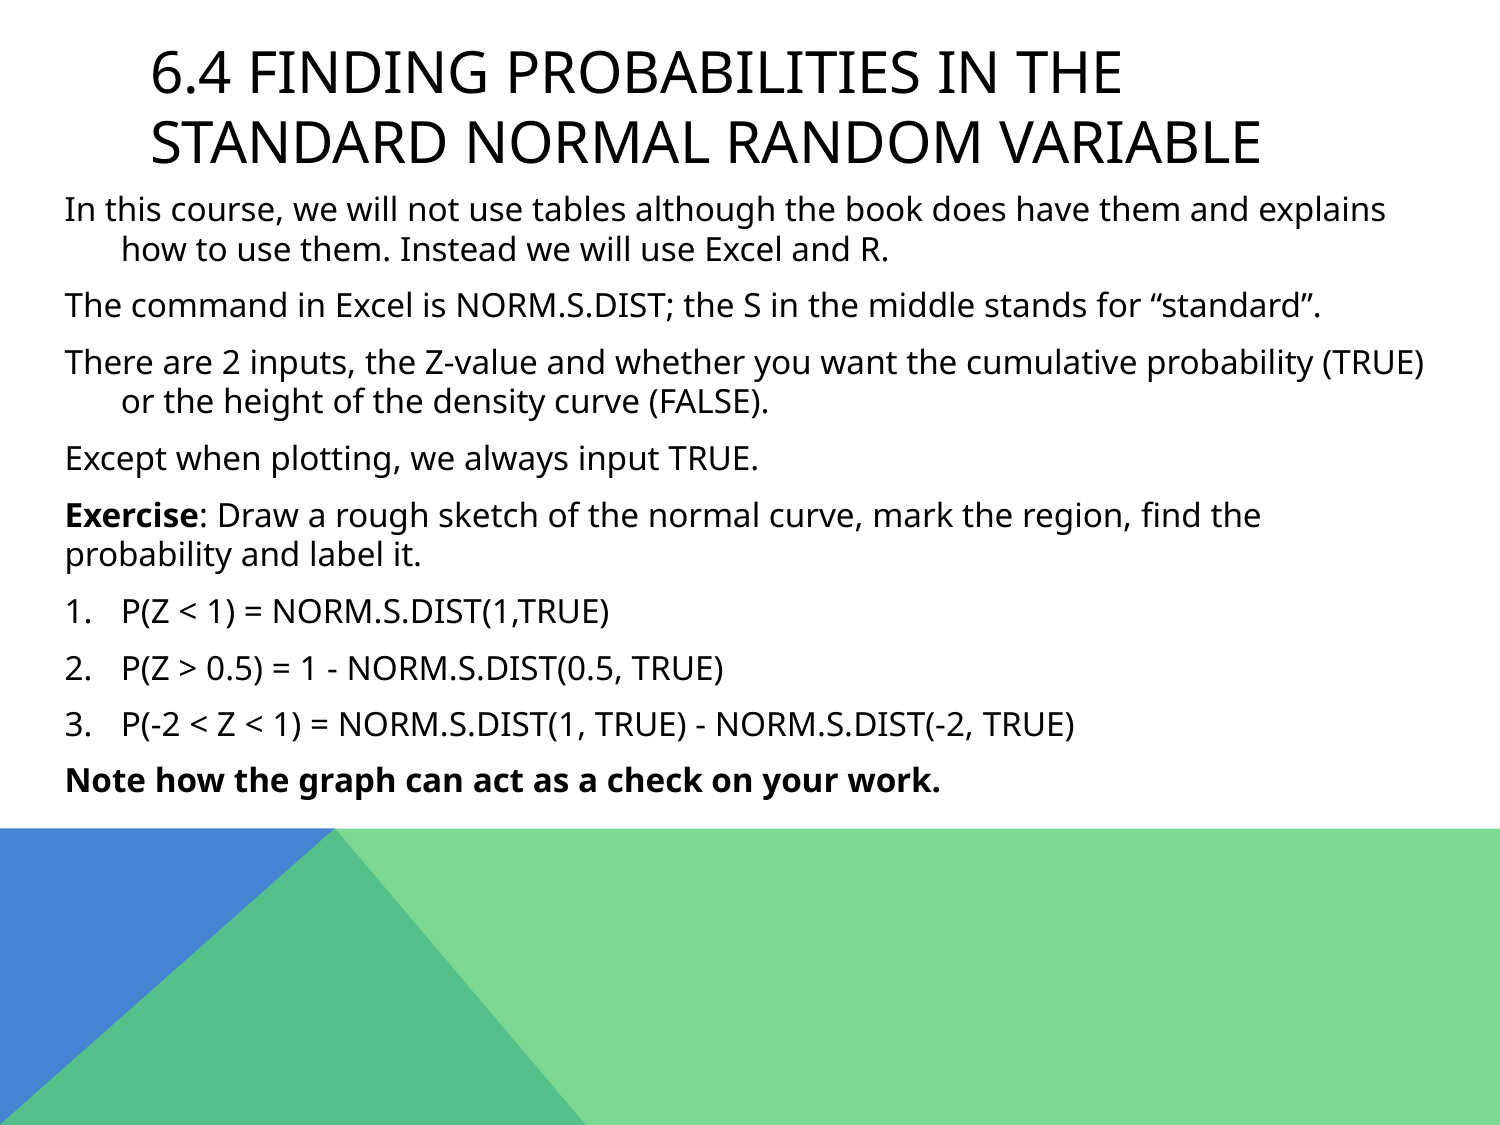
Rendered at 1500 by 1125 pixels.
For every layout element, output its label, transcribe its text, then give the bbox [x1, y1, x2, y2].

title 6.4 Finding probabilities in the standard Normal Random variable [135, 60, 1369, 150]
list In this course, we will not use tables although the book does have them and explains how to use them. Instead we will use Excel and R. The command in Excel is NORM.S.DIST; the S in the middle stands for “standard”. There are 2 inputs, the Z-value and whether you want the cumulative probability (TRUE) or the height of the density curve (FALSE). Except when plotting, we always input TRUE. Exercise: Draw a rough sketch of the normal curve, mark the region, find the probability and label it. P(Z < 1) = NORM.S.DIST(1,TRUE) P(Z > 0.5) = 1 - NORM.S.DIST(0.5, TRUE) P(-2 < Z < 1) = NORM.S.DIST(1, TRUE) - NORM.S.DIST(-2, TRUE) Note how the graph can act as a check on your work. [49, 180, 1449, 829]
